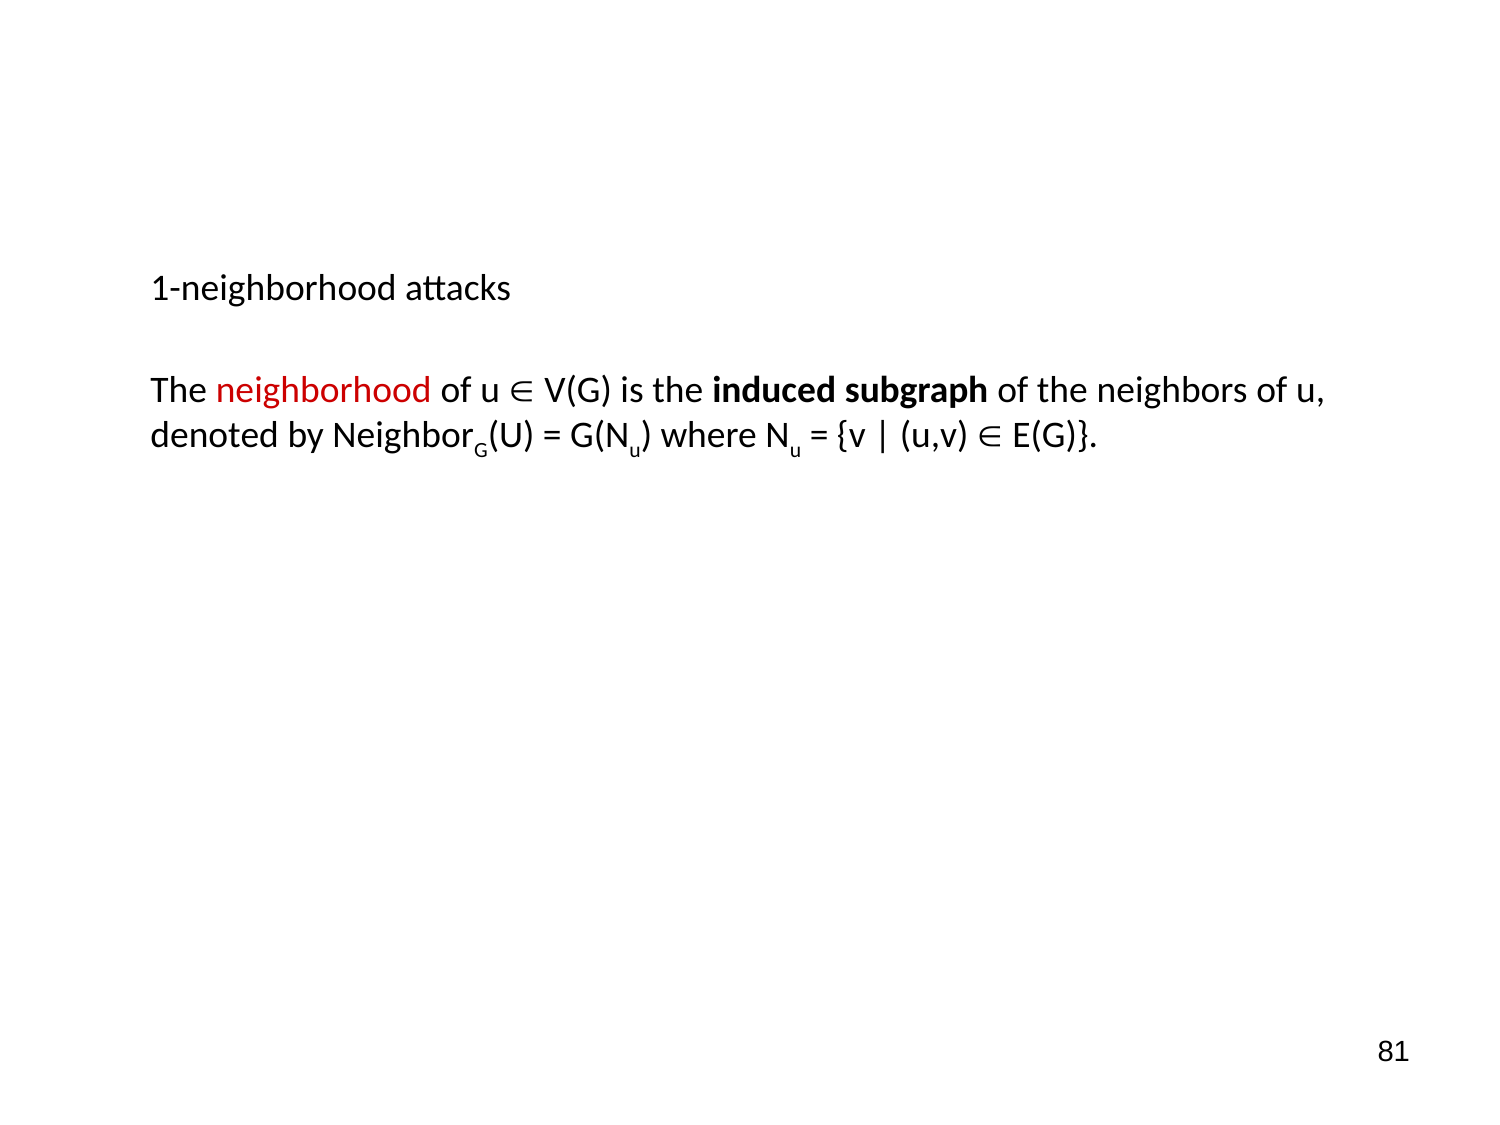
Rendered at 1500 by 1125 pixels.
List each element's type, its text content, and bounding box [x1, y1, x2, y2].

text_box 1-neighborhood attacks The neighborhood of u  V(G) is the induced subgraph of the neighbors of u, denoted by NeighborG(U) = G(Nu) where Nu = {v | (u,v)  E(G)}. [135, 255, 1341, 527]
slide_number 81 [1074, 1024, 1426, 1103]
